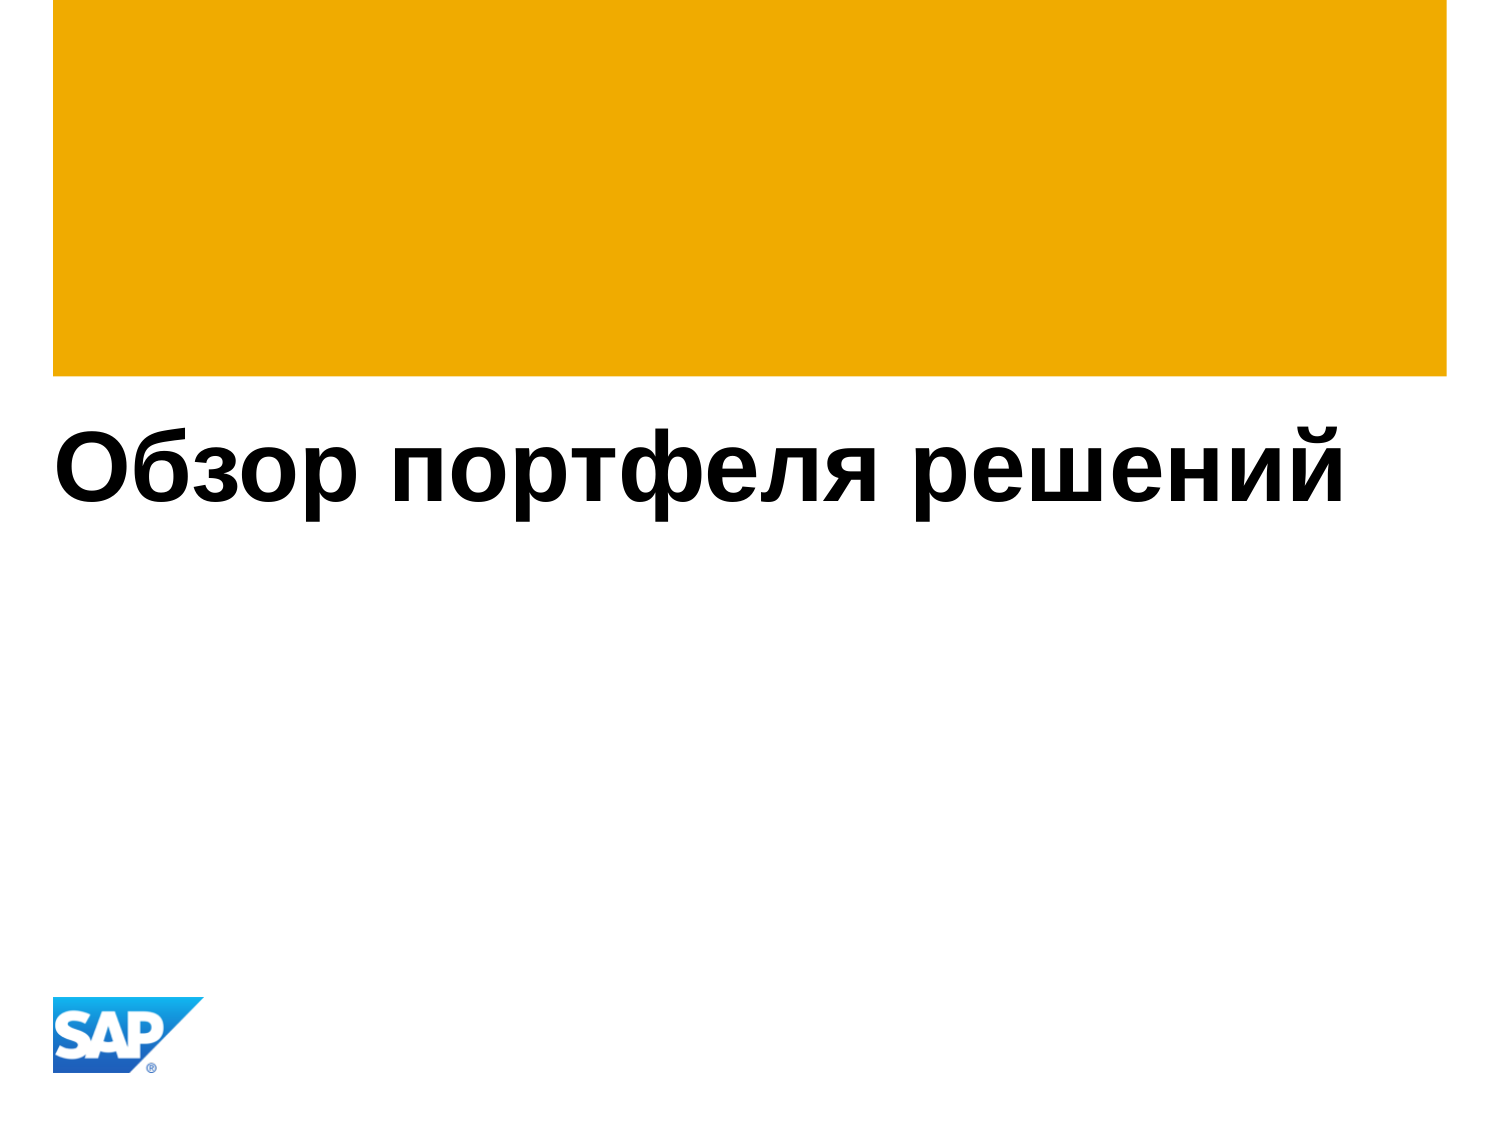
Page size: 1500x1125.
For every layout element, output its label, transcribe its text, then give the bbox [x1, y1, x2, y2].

title Обзор портфеля решений [53, 400, 1447, 523]
picture [53, 997, 204, 1073]
